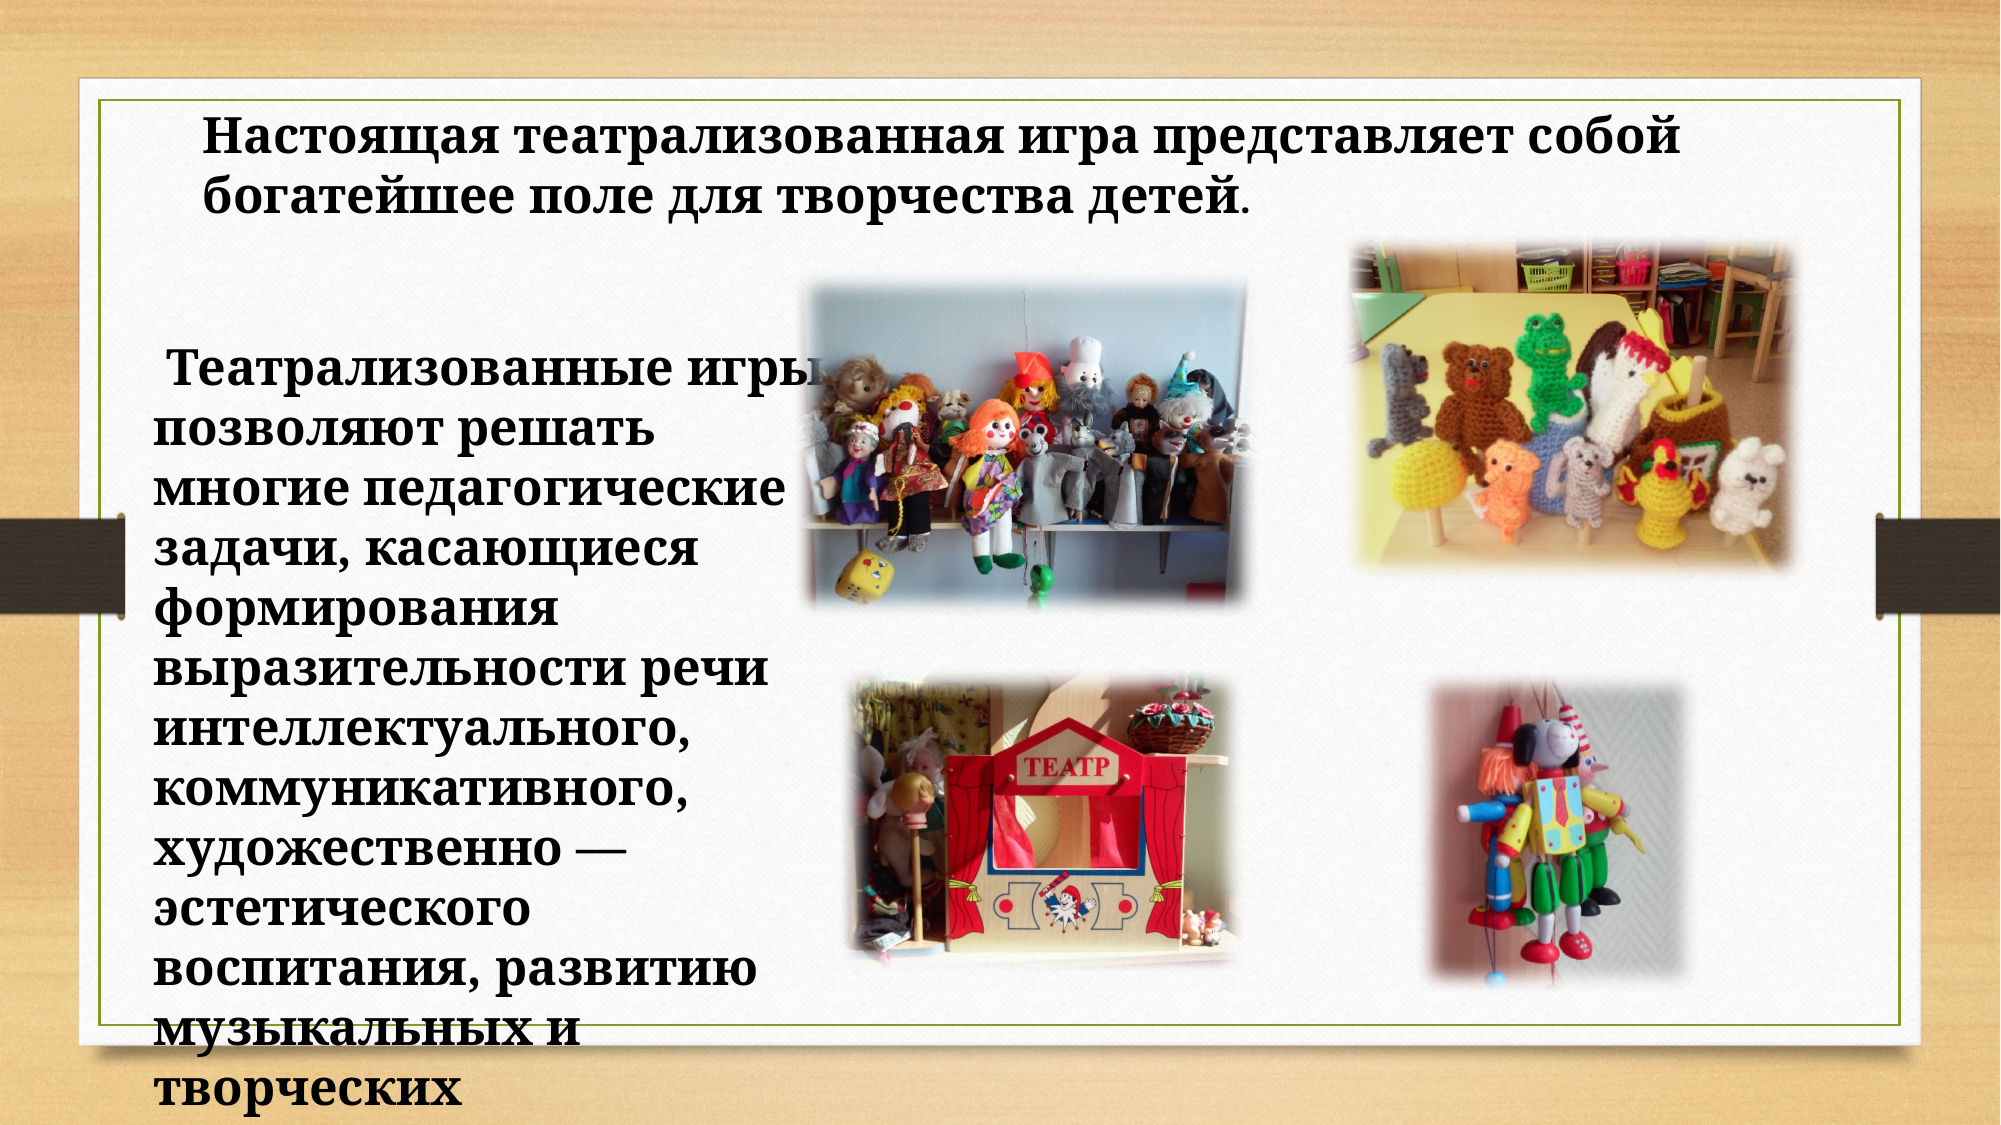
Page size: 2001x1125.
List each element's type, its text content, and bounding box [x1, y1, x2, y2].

picture [0, 0, 2001, 1125]
text_box Театрализованные игры позволяют решать многие педагогические задачи, касающиеся формирования выразительности речи интеллектуального, коммуникативного, художественно — эстетического воспитания, развитию музыкальных и творческих способностей. [138, 328, 860, 1125]
text_box Настоящая театрализованная игра представляет собой богатейшее поле для творчества детей. [113, 51, 1829, 232]
